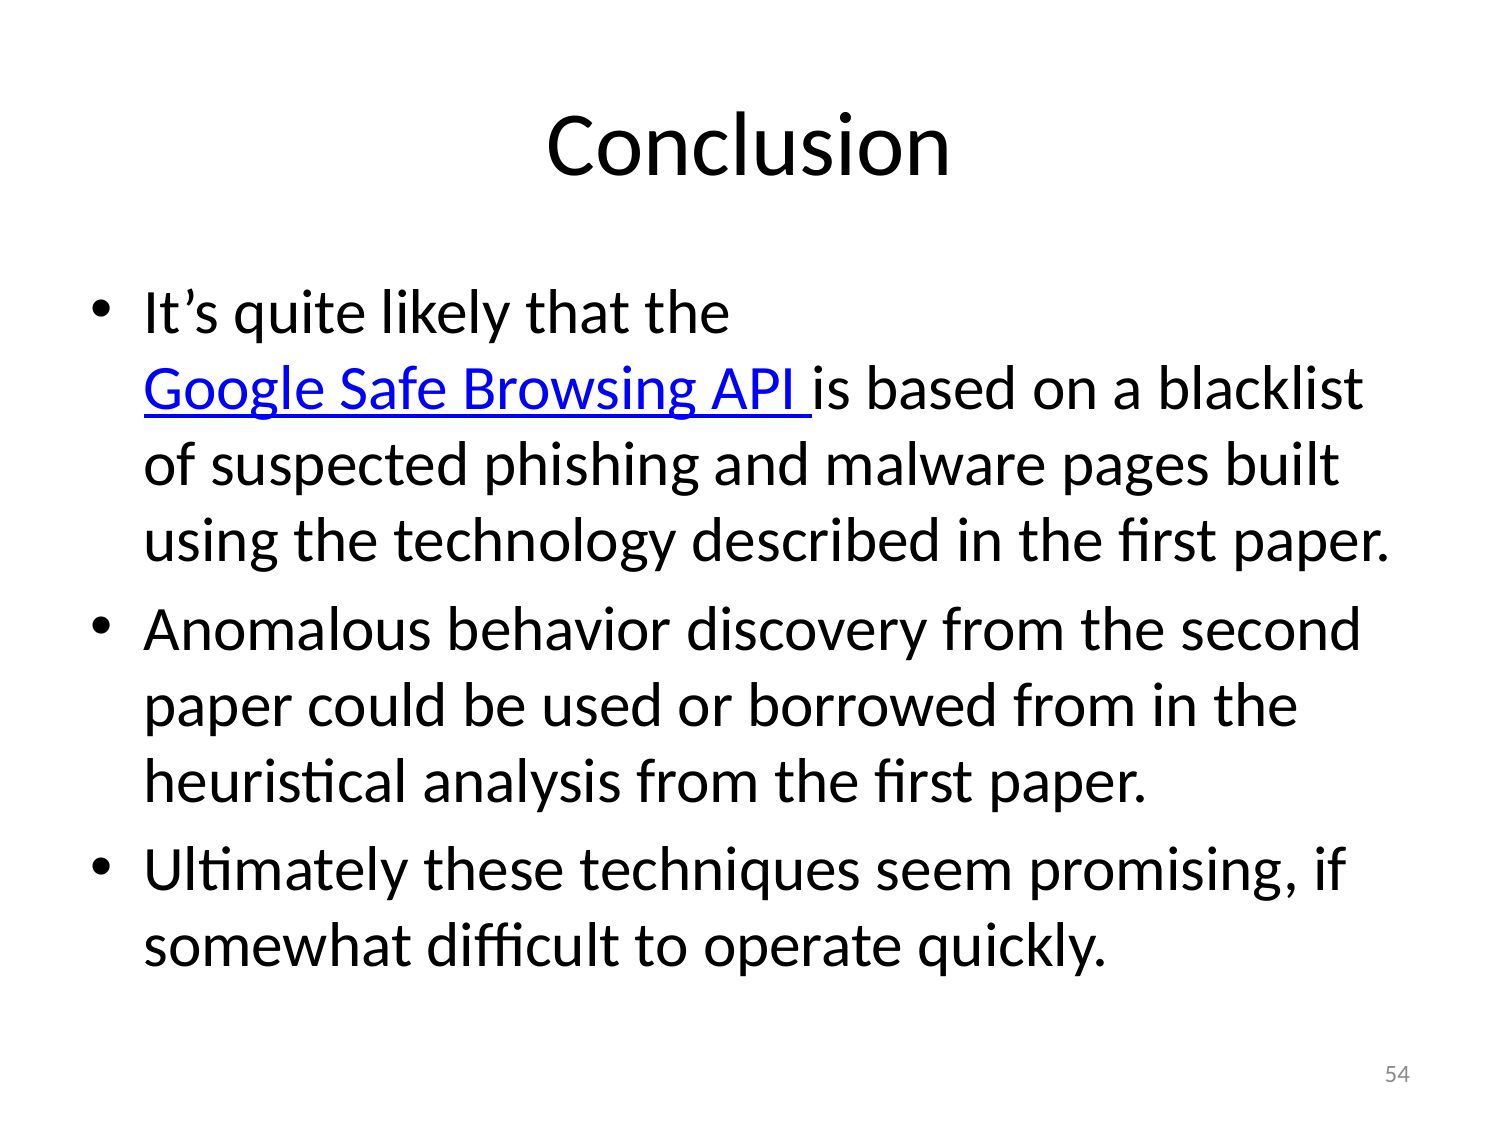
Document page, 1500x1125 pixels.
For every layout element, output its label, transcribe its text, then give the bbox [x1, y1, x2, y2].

list It’s quite likely that the Google Safe Browsing API is based on a blacklist of suspected phishing and malware pages built using the technology described in the first paper. Anomalous behavior discovery from the second paper could be used or borrowed from in the heuristical analysis from the first paper. Ultimately these techniques seem promising, if somewhat difficult to operate quickly. [75, 262, 1425, 1005]
slide_number 54 [1074, 1042, 1425, 1103]
title Conclusion [75, 45, 1425, 233]
